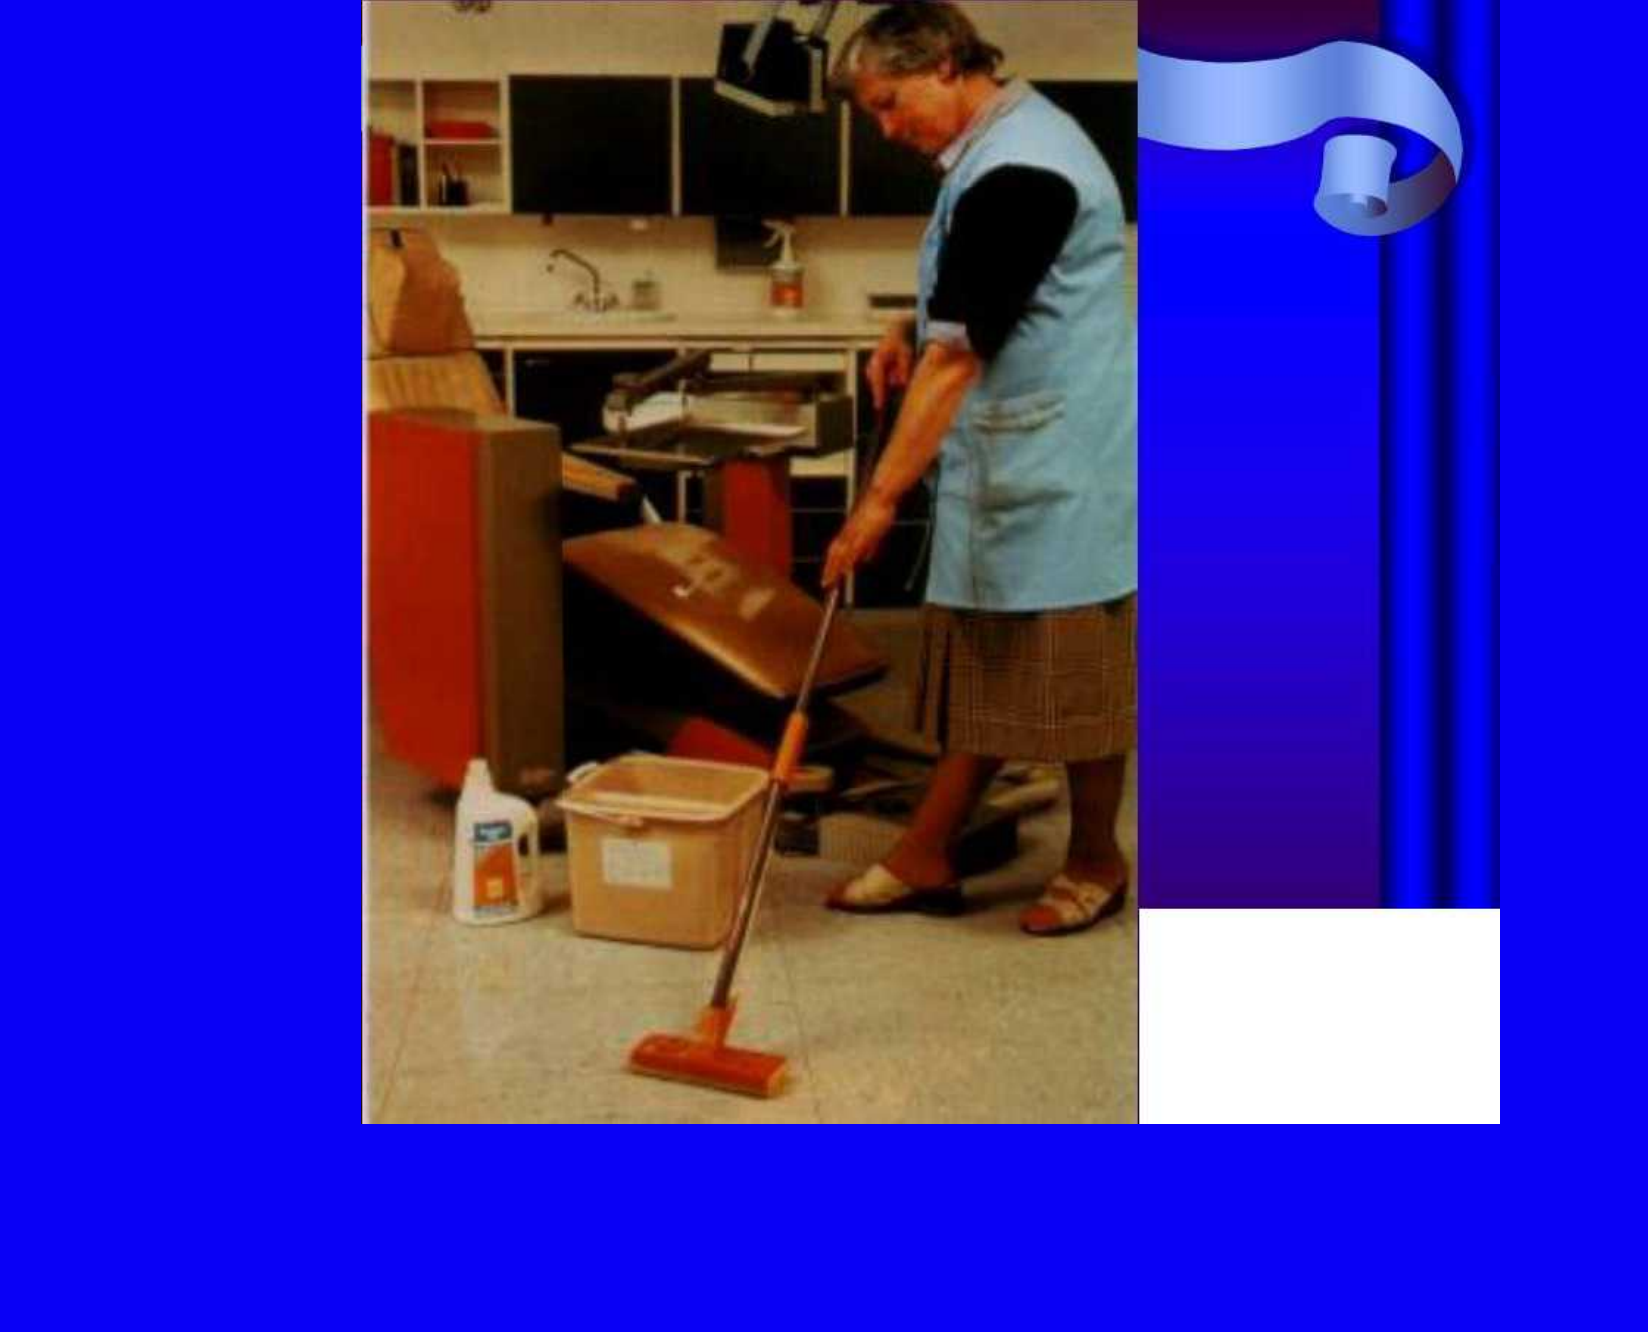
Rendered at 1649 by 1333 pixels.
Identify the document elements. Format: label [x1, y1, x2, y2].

picture [361, 0, 1501, 1124]
